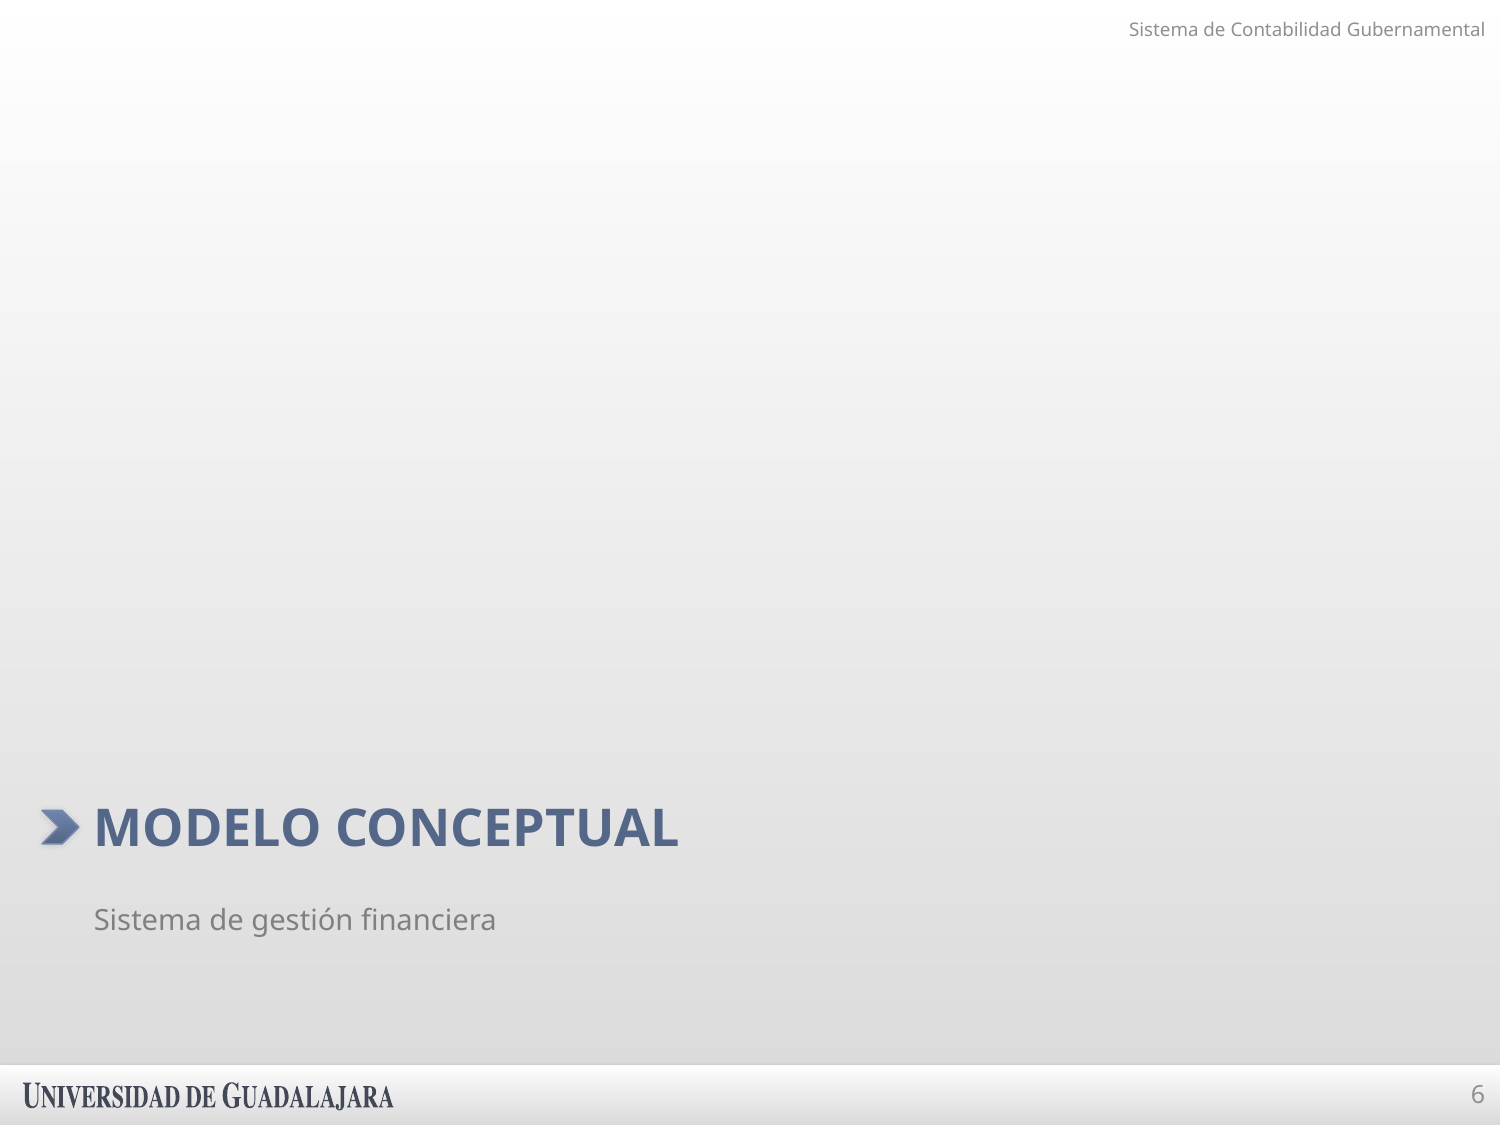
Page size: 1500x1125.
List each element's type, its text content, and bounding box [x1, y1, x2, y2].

footer Sistema de Contabilidad Gubernamental [750, 0, 1500, 60]
list Sistema de gestión financiera [78, 882, 1394, 944]
title Modelo conceptuaL [78, 786, 1394, 882]
slide_number 6 [1406, 1065, 1500, 1125]
